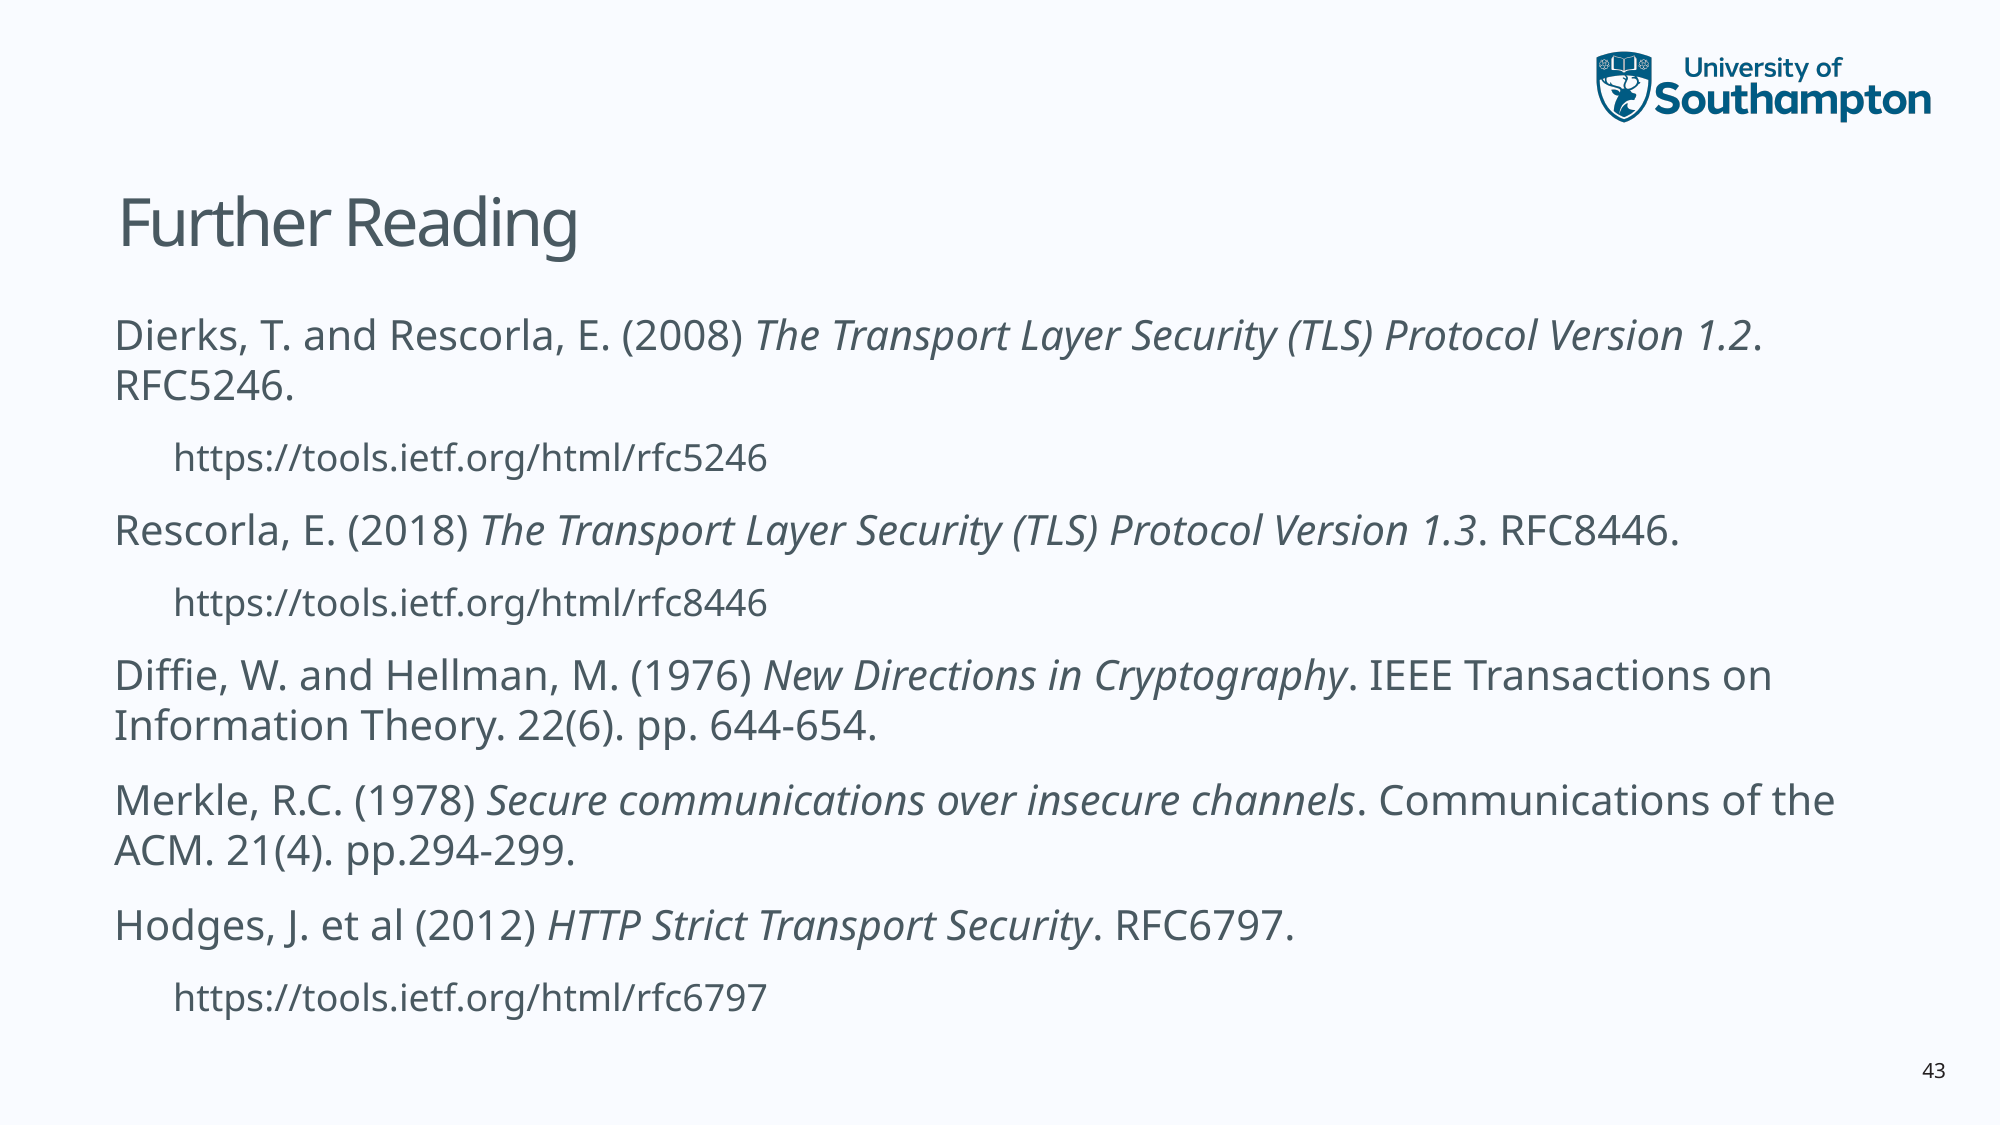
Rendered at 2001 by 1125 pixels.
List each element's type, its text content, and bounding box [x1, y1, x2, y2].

picture [1758, 97, 1766, 113]
picture [1626, 78, 1648, 111]
picture [1823, 97, 1830, 113]
picture [1782, 97, 1791, 108]
list Dierks, T. and Rescorla, E. (2008) The Transport Layer Security (TLS) Protocol Version 1.2. RFC5246. https://tools.ietf.org/html/rfc5246 Rescorla, E. (2018) The Transport Layer Security (TLS) Protocol Version 1.3. RFC8446. https://tools.ietf.org/html/rfc8446 Diffie, W. and Hellman, M. (1976) New Directions in Cryptography. IEEE Transactions on Information Theory. 22(6). pp. 644-654. Merkle, R.C. (1978) Secure communications over insecure channels. Communications of the ACM. 21(4). pp.294-299. Hodges, J. et al (2012) HTTP Strict Transport Security. RFC6797. https://tools.ietf.org/html/rfc6797 [102, 302, 1885, 1022]
title Further Reading [102, 113, 1882, 268]
picture [1527, 0, 2000, 220]
picture [1607, 76, 1624, 88]
picture [1626, 76, 1636, 88]
picture [1600, 80, 1617, 111]
picture [1847, 97, 1857, 108]
picture [1730, 97, 1736, 113]
picture [1808, 97, 1815, 113]
picture [1689, 97, 1698, 108]
